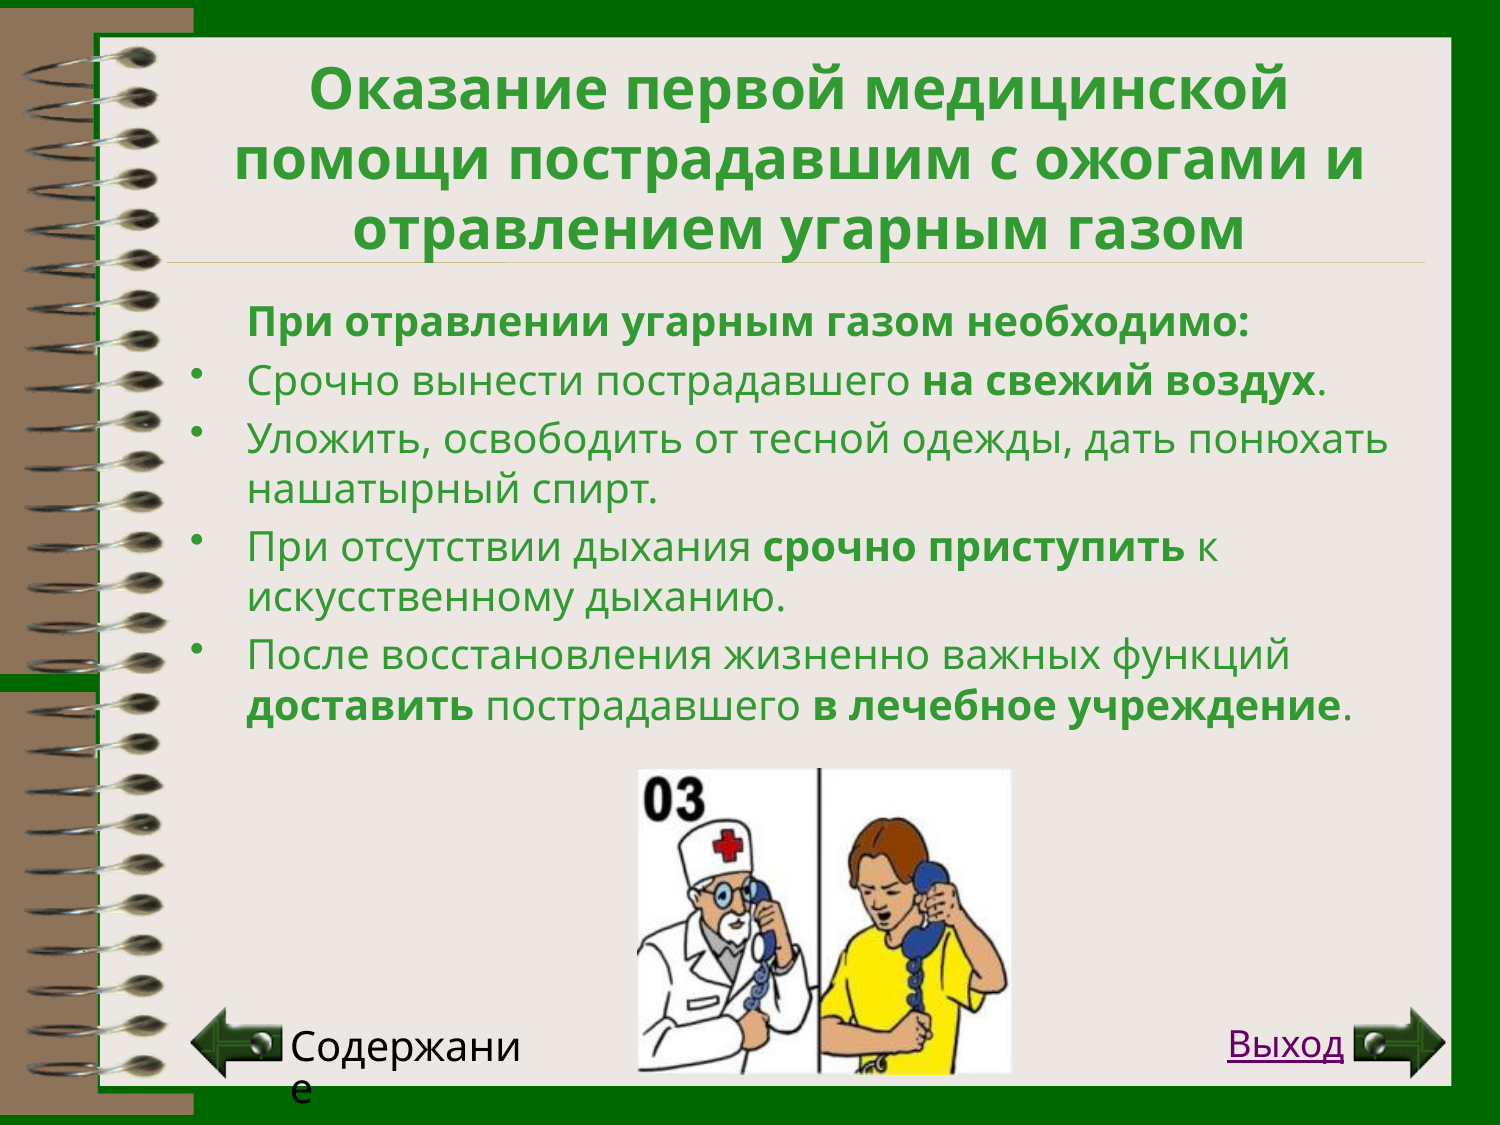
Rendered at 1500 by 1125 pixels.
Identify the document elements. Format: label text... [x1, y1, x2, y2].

title Оказание первой медицинской помощи пострадавшим с ожогами и отравлением угарным газом [174, 62, 1426, 251]
picture [0, 8, 194, 674]
picture [1349, 999, 1450, 1083]
picture [0, 692, 288, 1115]
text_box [637, 768, 1013, 1076]
text_box Содержание [275, 1012, 538, 1125]
text_box Выход [1212, 1012, 1344, 1079]
list При отравлении угарным газом необходимо: Срочно вынести пострадавшего на свежий воздух. Уложить, освободить от тесной одежды, дать понюхать нашатырный спирт. При отсутствии дыхания срочно приступить к искусственному дыханию. После восстановления жизненно важных функций доставить пострадавшего в лечебное учреждение. [174, 287, 1438, 963]
